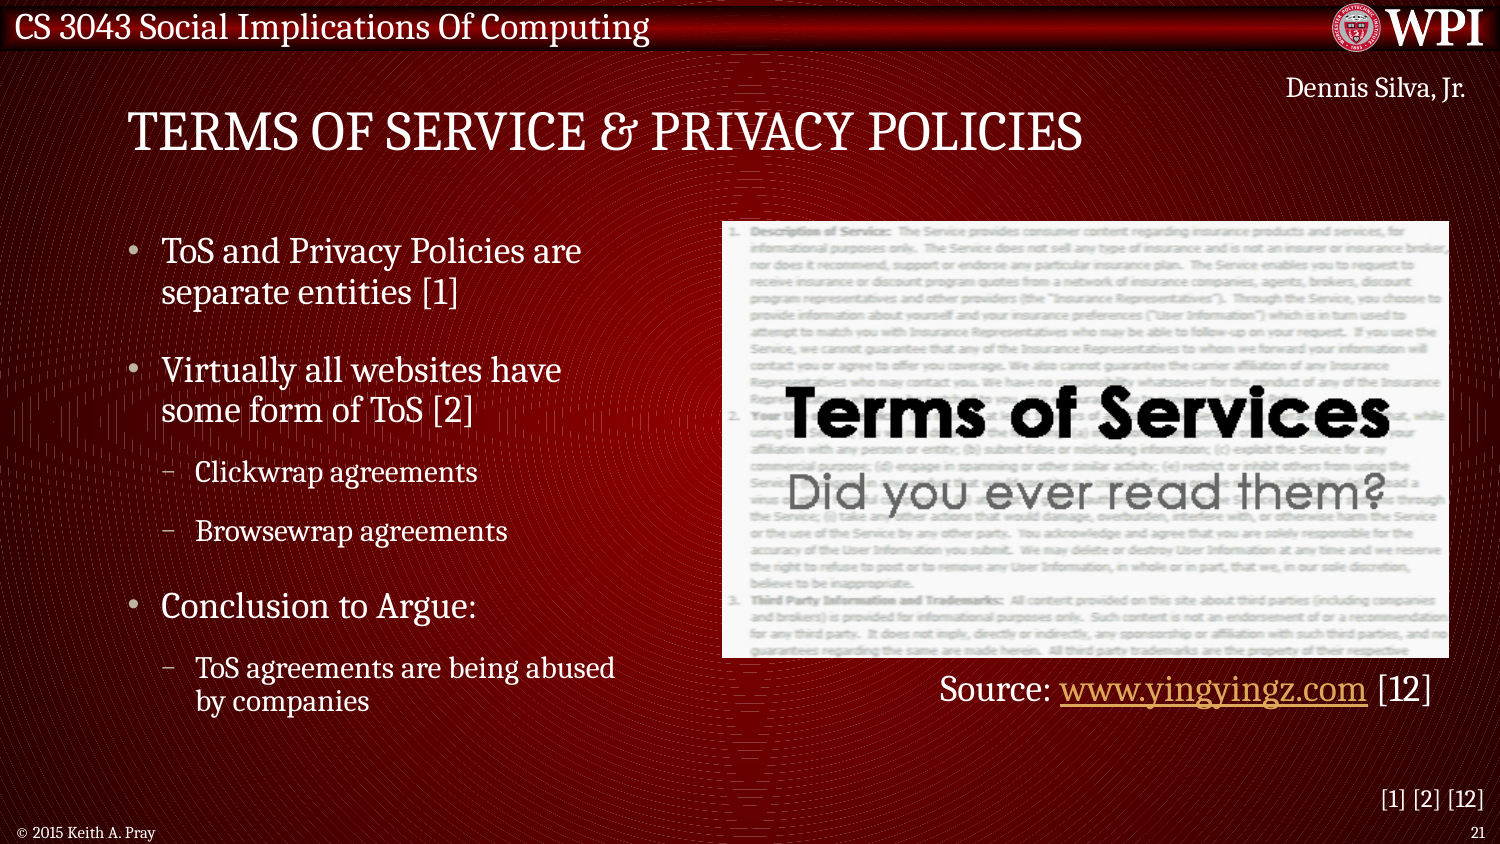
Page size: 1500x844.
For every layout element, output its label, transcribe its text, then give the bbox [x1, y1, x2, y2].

text_box ToS and Privacy Policies are separate entities [1] Virtually all websites have some form of ToS [2] Clickwrap agreements Browsewrap agreements Conclusion to Argue: ToS agreements are being abused by companies [112, 224, 725, 774]
title Terms of Service & Privacy Policies [112, 59, 1388, 210]
text_box Dennis Silva, Jr. [1123, 61, 1481, 111]
picture [721, 221, 1450, 659]
text_box [1] [2] [12] [0, 775, 1500, 821]
list Source: www.yingyingz.com [12] [836, 671, 1449, 731]
picture [1332, 3, 1483, 52]
footer © 2015 Keith A. Pray [0, 821, 913, 844]
slide_number 21 [1397, 821, 1500, 844]
